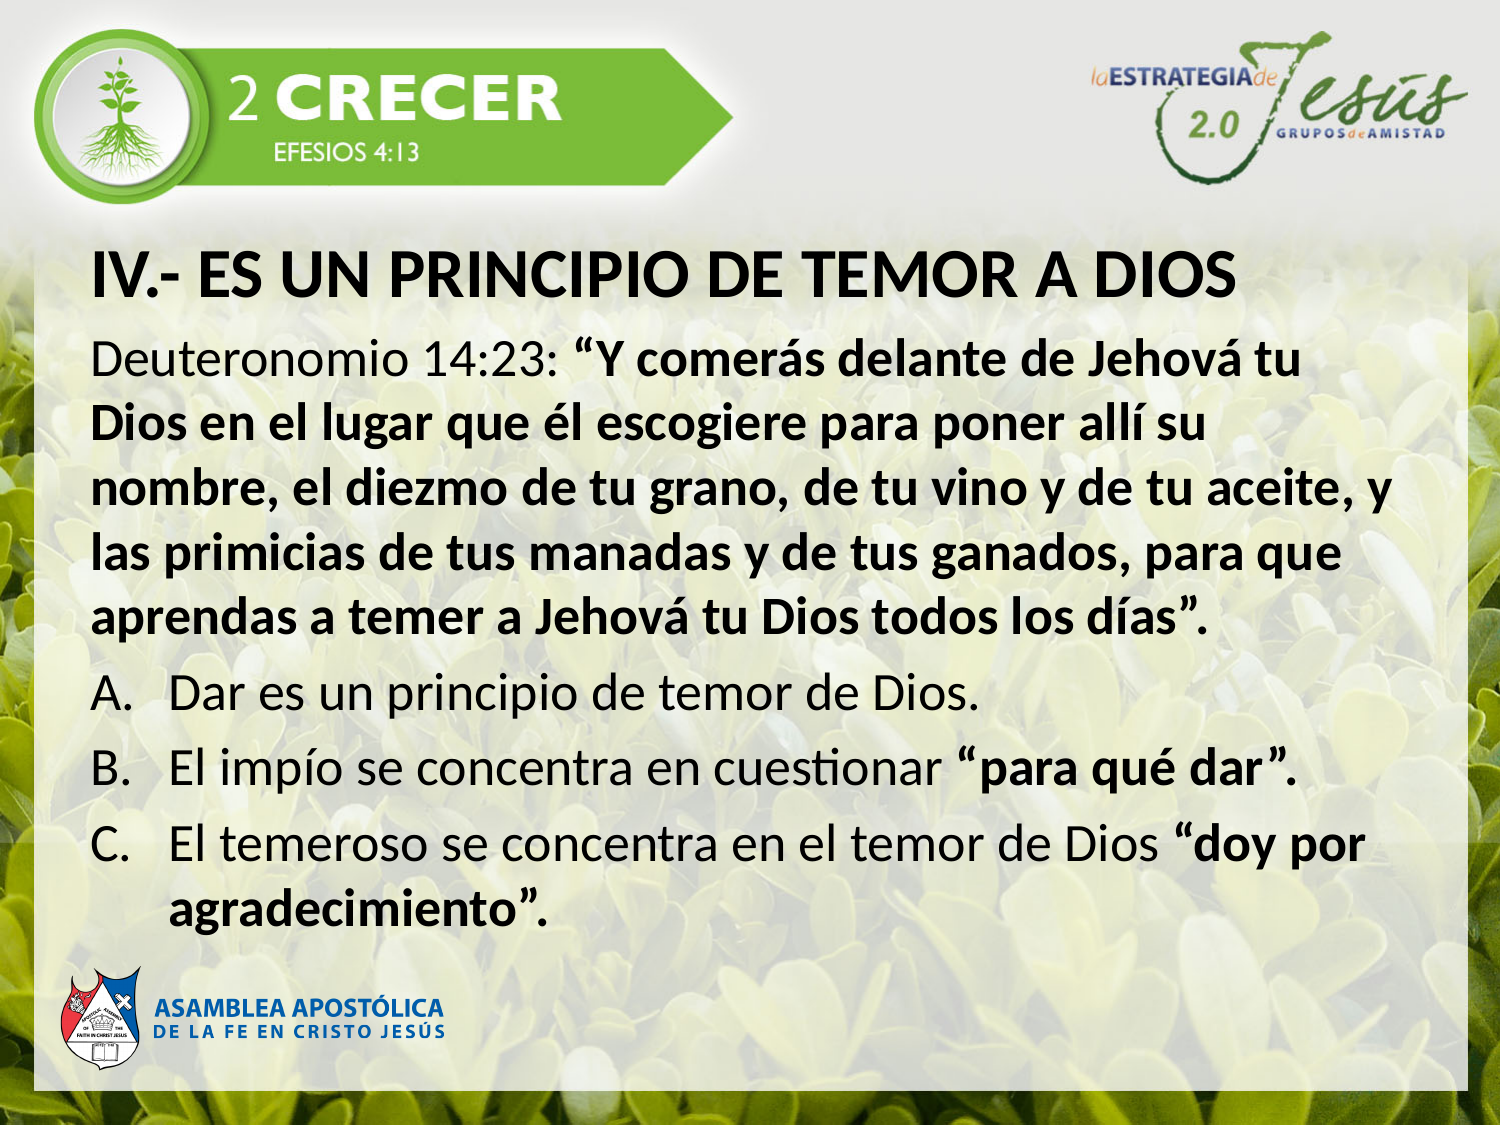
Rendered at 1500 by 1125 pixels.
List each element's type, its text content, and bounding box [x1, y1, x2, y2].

list IV.- ES UN PRINCIPIO DE TEMOR A DIOS Deuteronomio 14:23: “Y comerás delante de Jehová tu Dios en el lugar que él escogiere para poner allí su nombre, el diezmo de tu grano, de tu vino y de tu aceite, y las primicias de tus manadas y de tus ganados, para que aprendas a temer a Jehová tu Dios todos los días”. Dar es un principio de temor de Dios. El impío se concentra en cuestionar “para qué dar”. El temeroso se concentra en el temor de Dios “doy por agradecimiento”. [75, 219, 1425, 962]
picture [0, 0, 1500, 1125]
